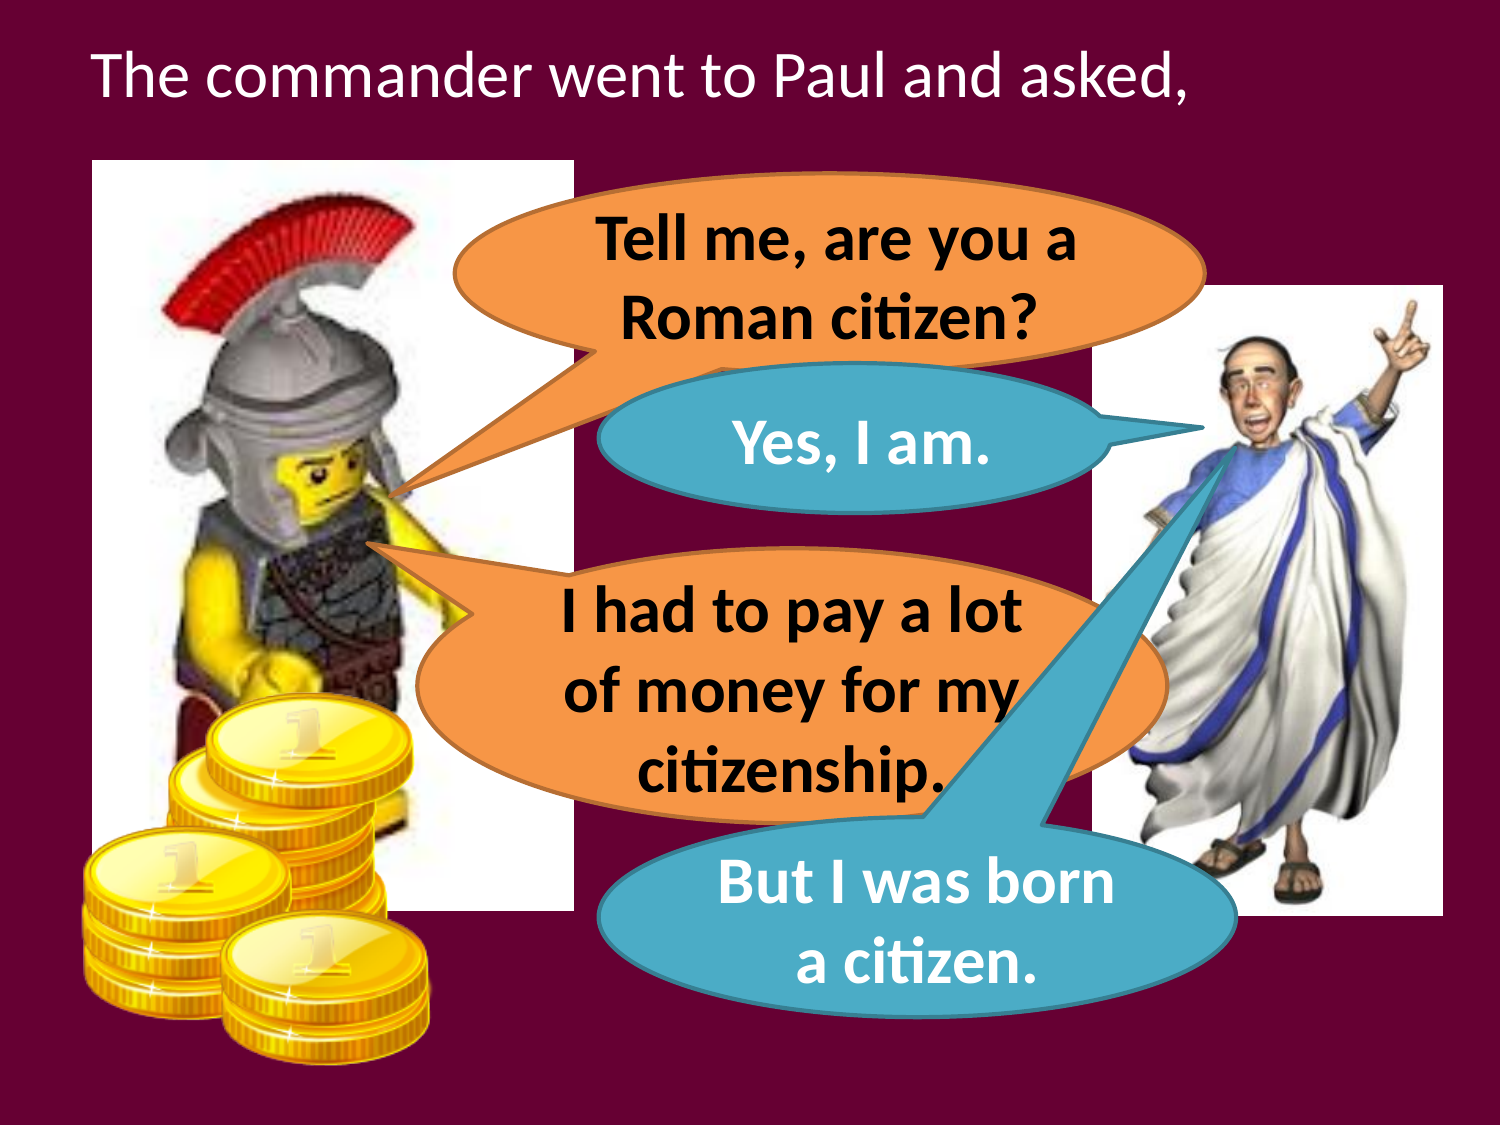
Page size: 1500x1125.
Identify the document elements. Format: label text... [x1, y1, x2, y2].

text_box Yes, I am. [596, 360, 1087, 516]
text_box Tell me, are you a Roman citizen? [578, 171, 1207, 427]
title The commander went to Paul and asked, [75, 23, 1425, 149]
text_box But I was born a citizen. [596, 619, 1238, 1020]
text_box I had to pay a lot of money for my citizenship. [578, 546, 1087, 826]
picture [1092, 285, 1443, 916]
picture [29, 160, 574, 1100]
